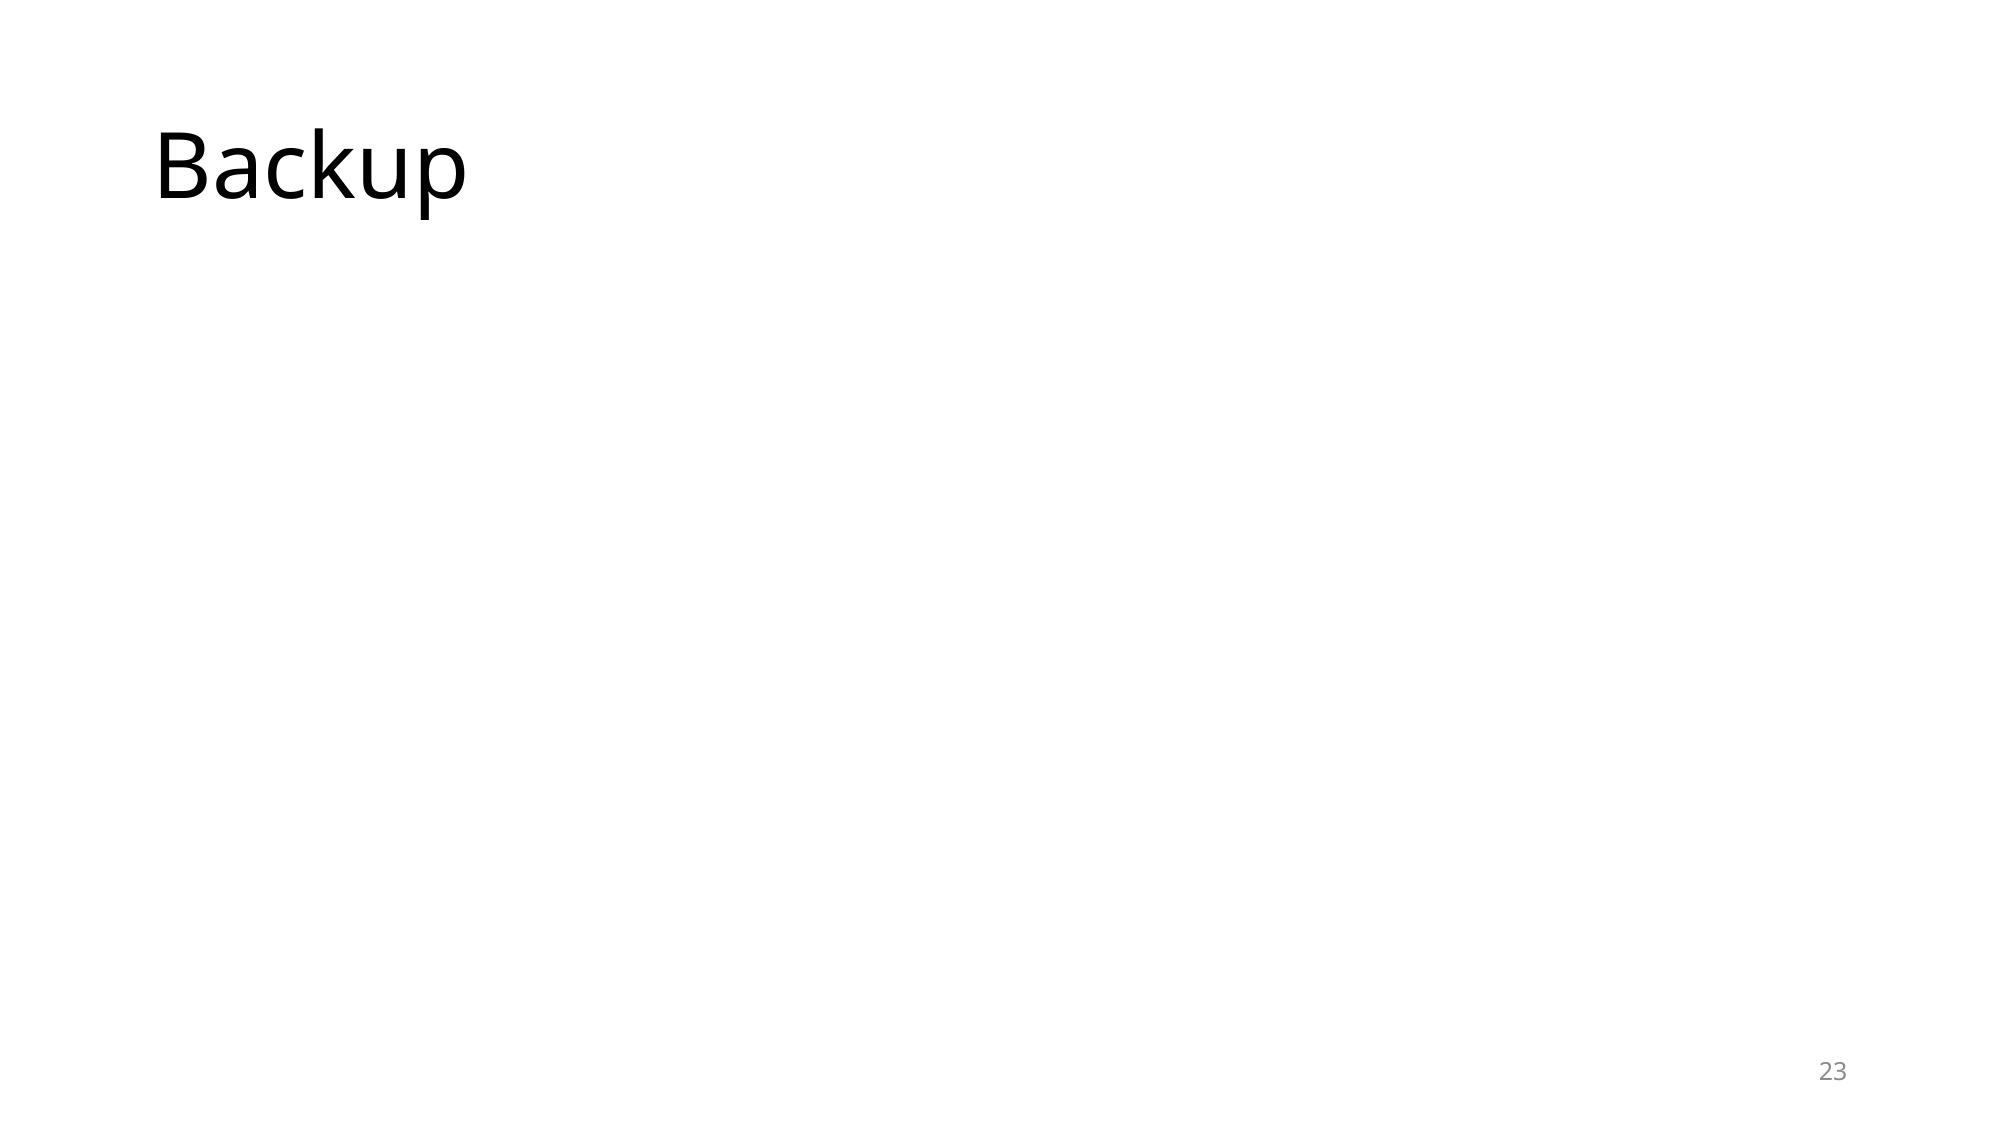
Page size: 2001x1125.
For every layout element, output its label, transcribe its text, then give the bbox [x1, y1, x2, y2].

slide_number 23 [1412, 1042, 1863, 1103]
title Backup [137, 59, 1863, 278]
